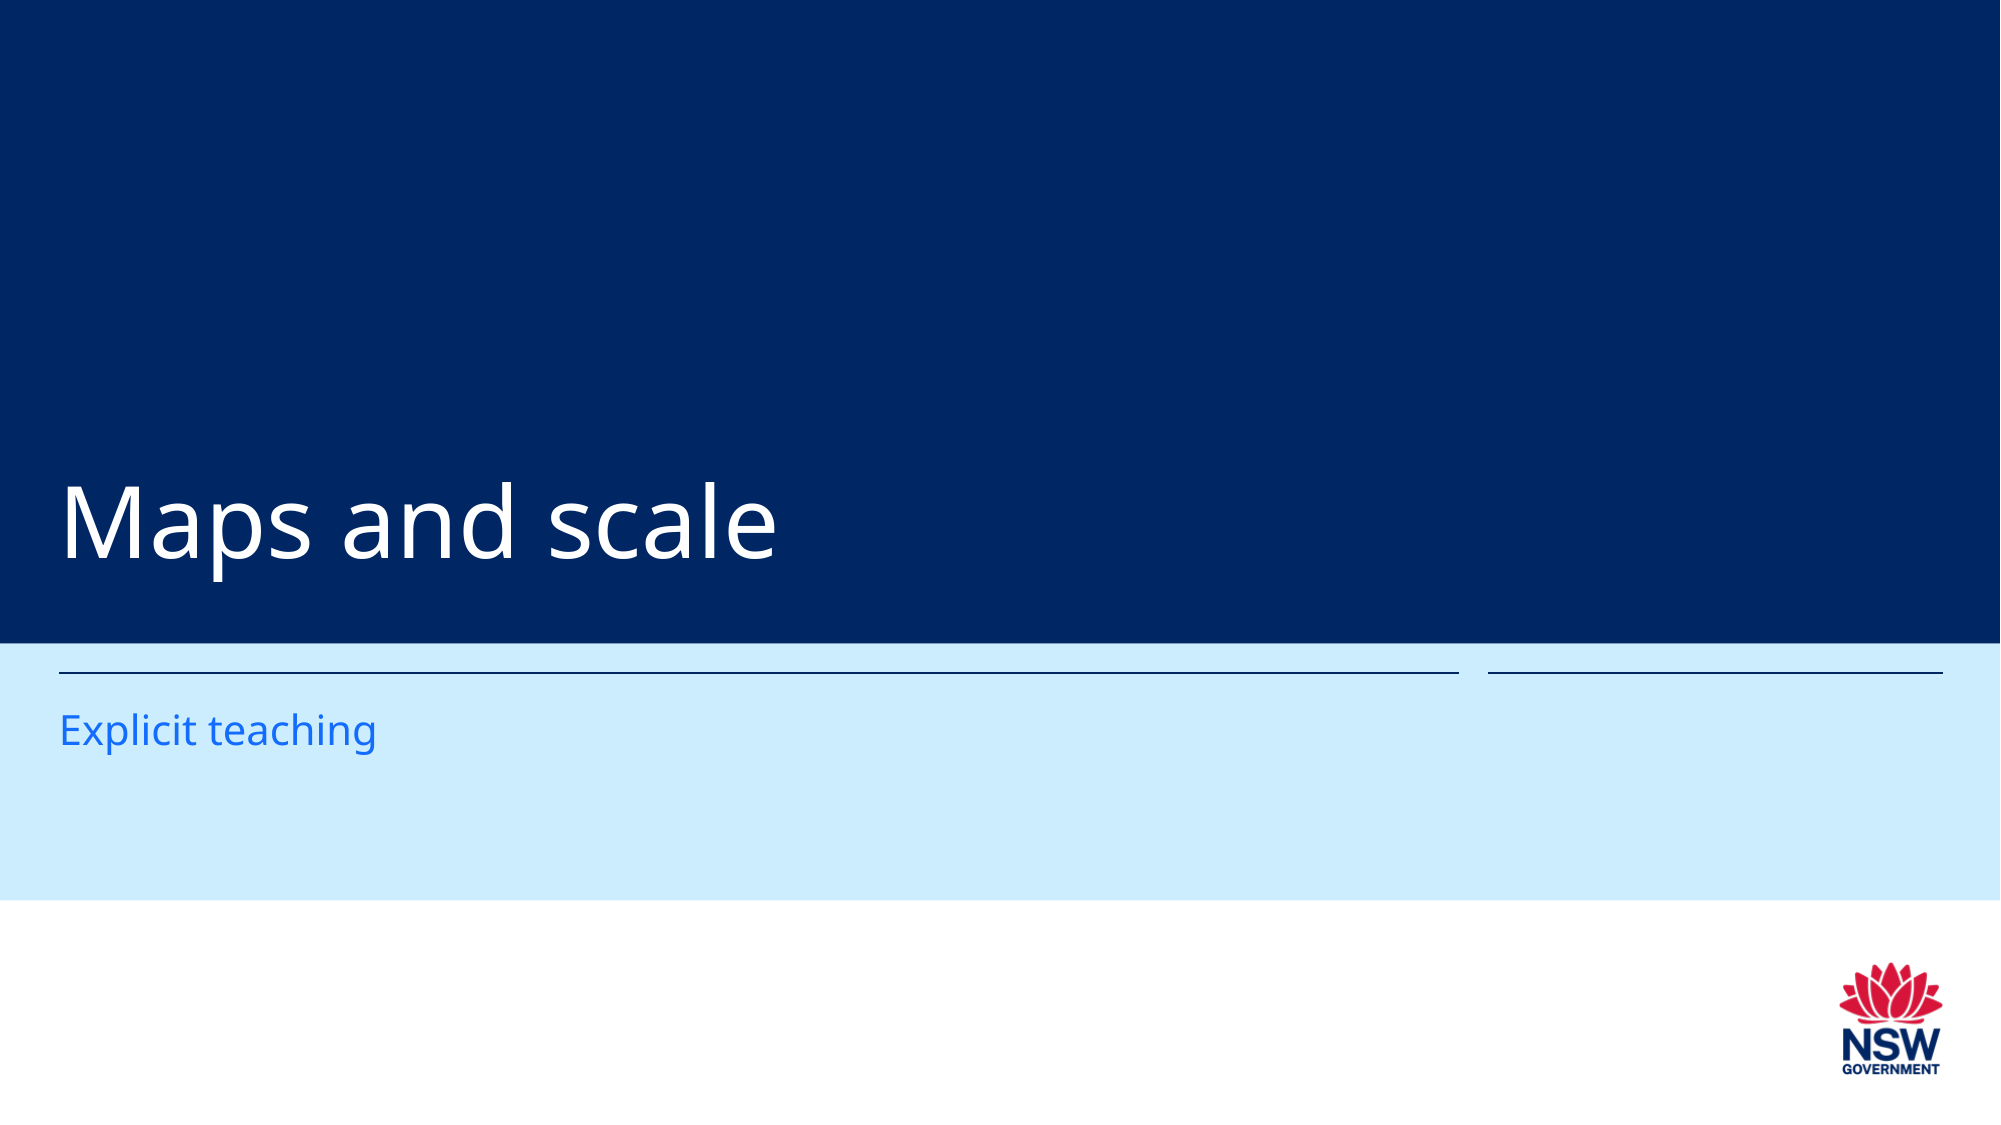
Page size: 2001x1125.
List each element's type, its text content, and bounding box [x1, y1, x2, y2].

picture [1839, 962, 1943, 1075]
title Maps and scale [59, 472, 1943, 624]
list Explicit teaching [59, 679, 502, 857]
